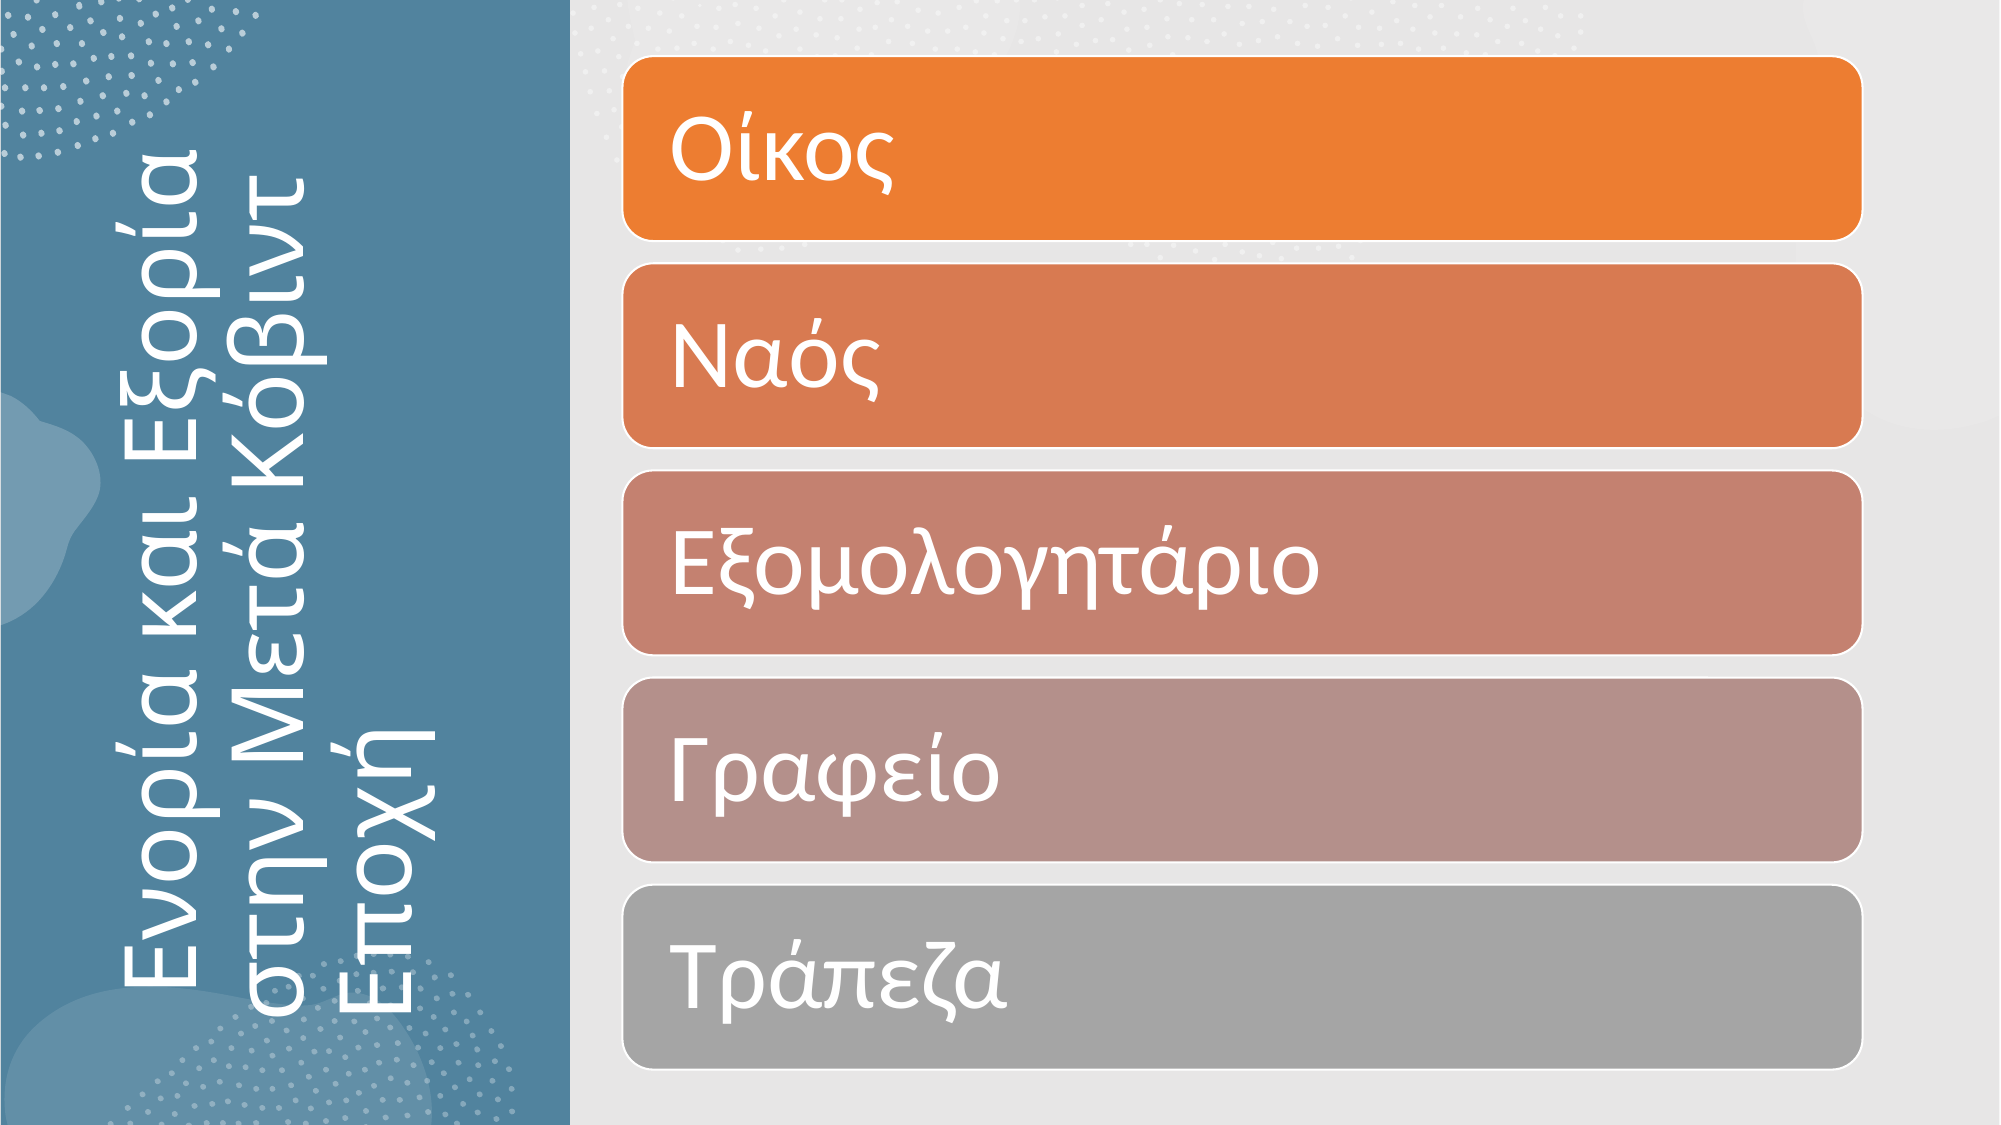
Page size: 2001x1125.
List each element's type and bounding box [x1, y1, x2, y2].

text_box [0, 0, 2000, 1125]
list [622, 47, 1863, 1079]
